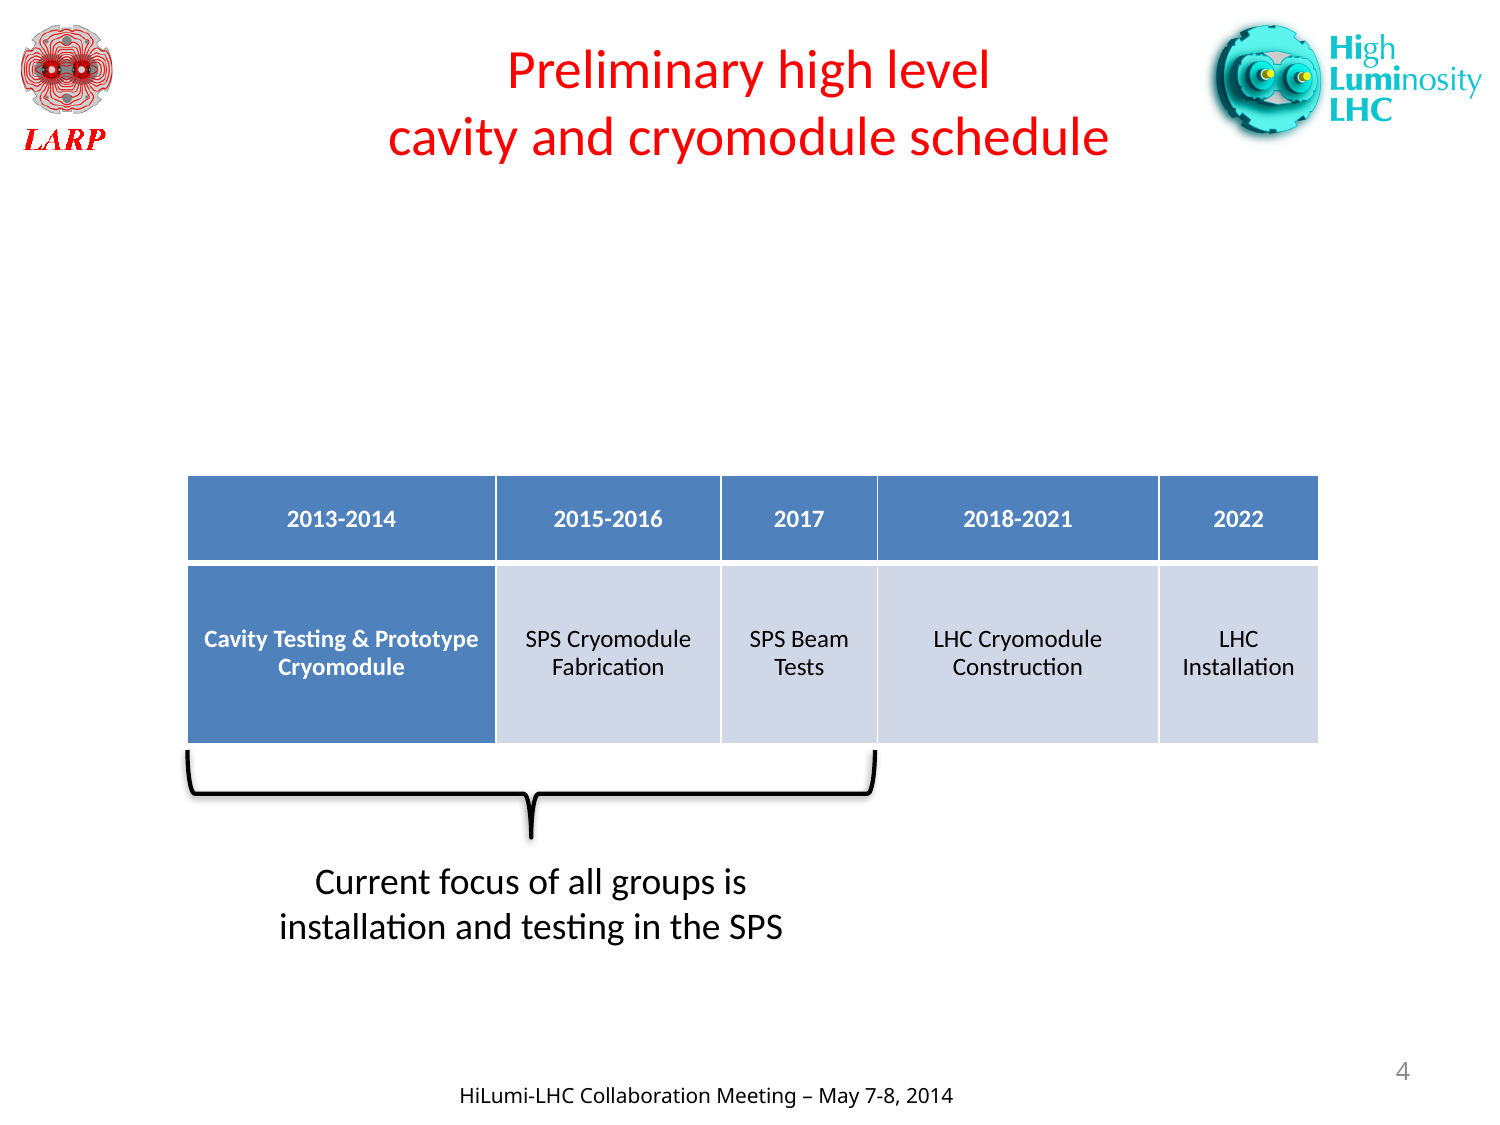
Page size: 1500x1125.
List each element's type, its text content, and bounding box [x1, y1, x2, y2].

title Preliminary high level cavity and cryomodule schedule [287, 24, 1213, 175]
table_header 2015-2016 [497, 476, 720, 560]
table_cell Cavity Testing & Prototype Cryomodule [188, 566, 495, 743]
text_box Current focus of all groups is installation and testing in the SPS [217, 849, 845, 955]
table_cell SPS Beam Tests [722, 566, 877, 743]
table_header 2013-2014 [188, 476, 495, 560]
table_header 2022 [1160, 476, 1318, 560]
text_box [185, 749, 878, 840]
table_cell SPS Cryomodule Fabrication [497, 566, 720, 743]
picture [1200, 13, 1482, 150]
slide_number 4 [1074, 1042, 1425, 1103]
table_header 2017 [722, 476, 877, 560]
table_header 2018-2021 [878, 476, 1158, 560]
table_cell LHC Installation [1160, 566, 1318, 743]
picture [18, 25, 113, 150]
table_cell LHC Cryomodule Construction [878, 566, 1158, 743]
